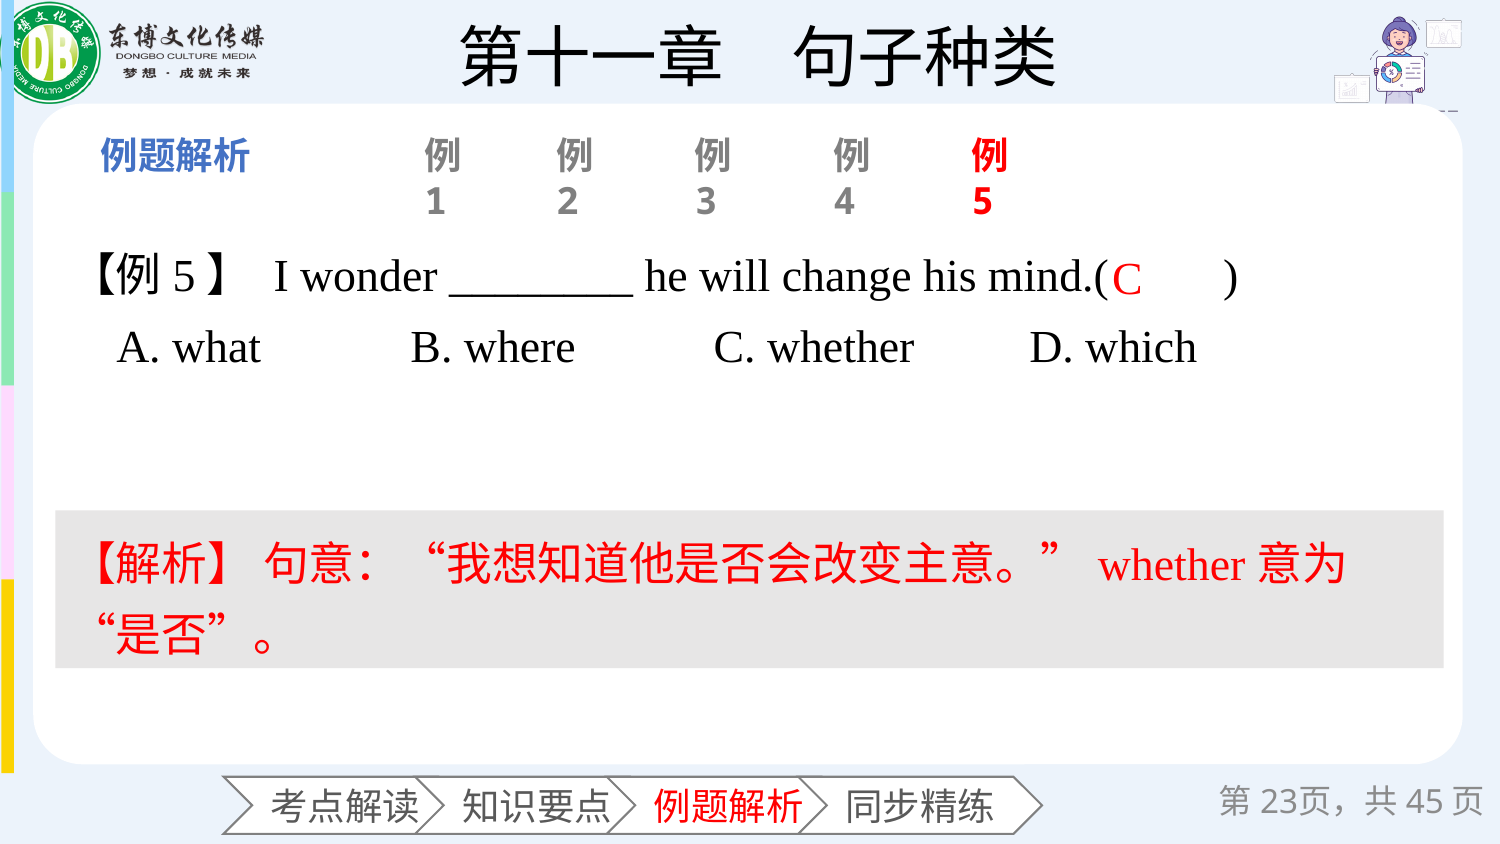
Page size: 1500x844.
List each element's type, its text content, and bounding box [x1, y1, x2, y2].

slide_number 第页，共45页 [1195, 780, 1500, 826]
picture [1312, 0, 1487, 131]
text_box 例2 [541, 124, 638, 229]
text_box 例5 [956, 124, 1053, 229]
text_box 【解析】 句意：“我想知道他是否会改变主意。”whether意为“是否”。 [55, 510, 1444, 669]
text_box C [1097, 241, 1162, 312]
text_box 例3 [680, 124, 776, 229]
text_box 例4 [818, 124, 915, 229]
picture [14, 1, 265, 104]
text_box 例1 [409, 124, 499, 229]
text_box 【例5】 I wonder ________ he will change his mind.( ) A. what B. where C. whether D. which [55, 221, 1482, 442]
